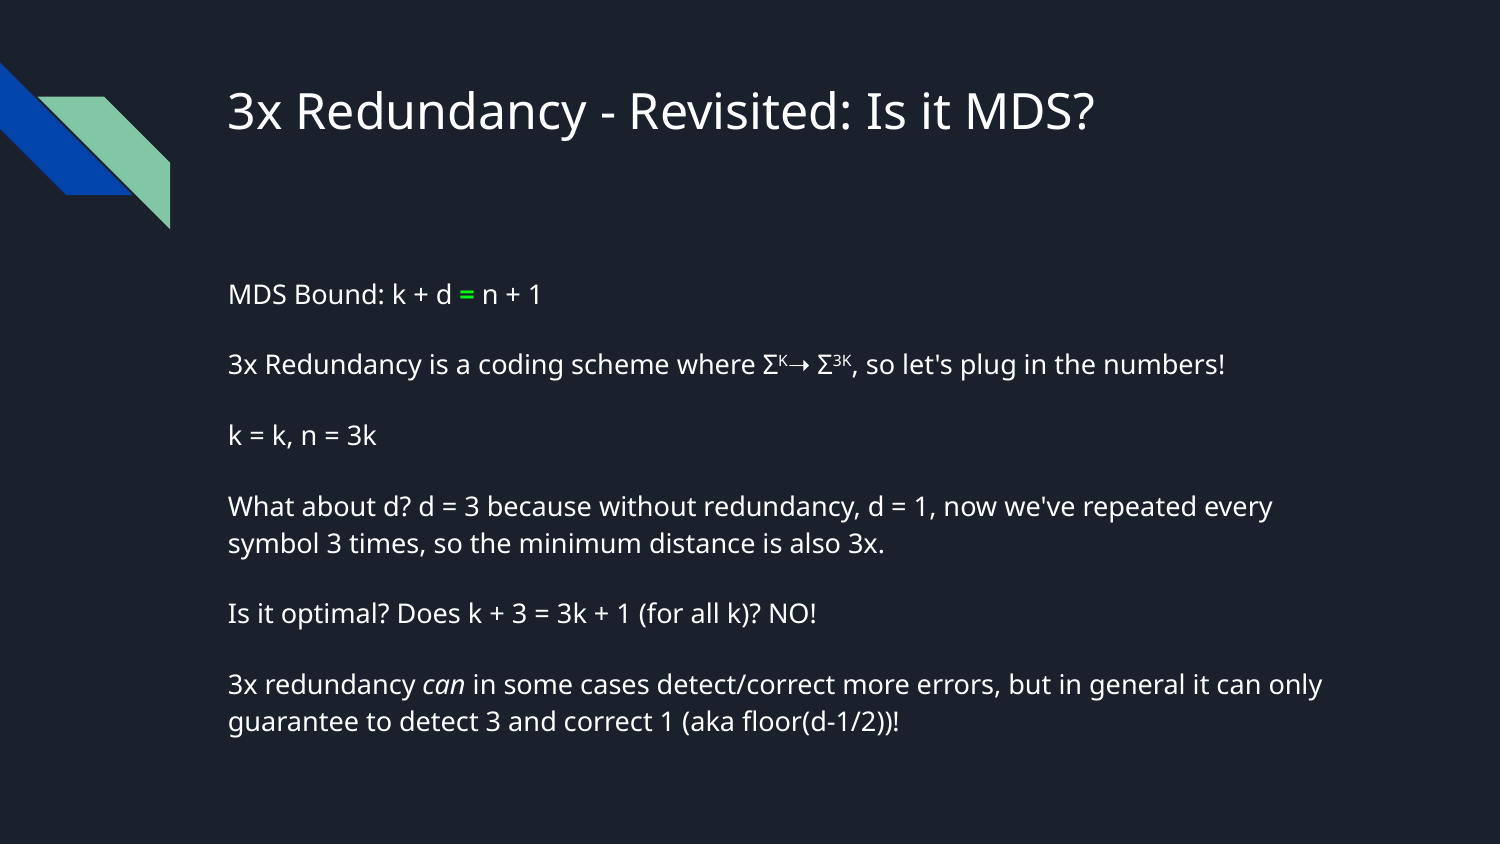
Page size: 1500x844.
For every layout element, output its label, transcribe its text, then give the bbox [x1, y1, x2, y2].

title 3x Redundancy - Revisited: Is it MDS? [212, 64, 1368, 215]
list MDS Bound: k + d = n + 1 3x Redundancy is a coding scheme where ΣK➝ Σ3K, so let's plug in the numbers! k = k, n = 3k What about d? d = 3 because without redundancy, d = 1, now we've repeated every symbol 3 times, so the minimum distance is also 3x. Is it optimal? Does k + 3 = 3k + 1 (for all k)? NO! 3x redundancy can in some cases detect/correct more errors, but in general it can only guarantee to detect 3 and correct 1 (aka floor(d-1/2))! [212, 257, 1368, 735]
